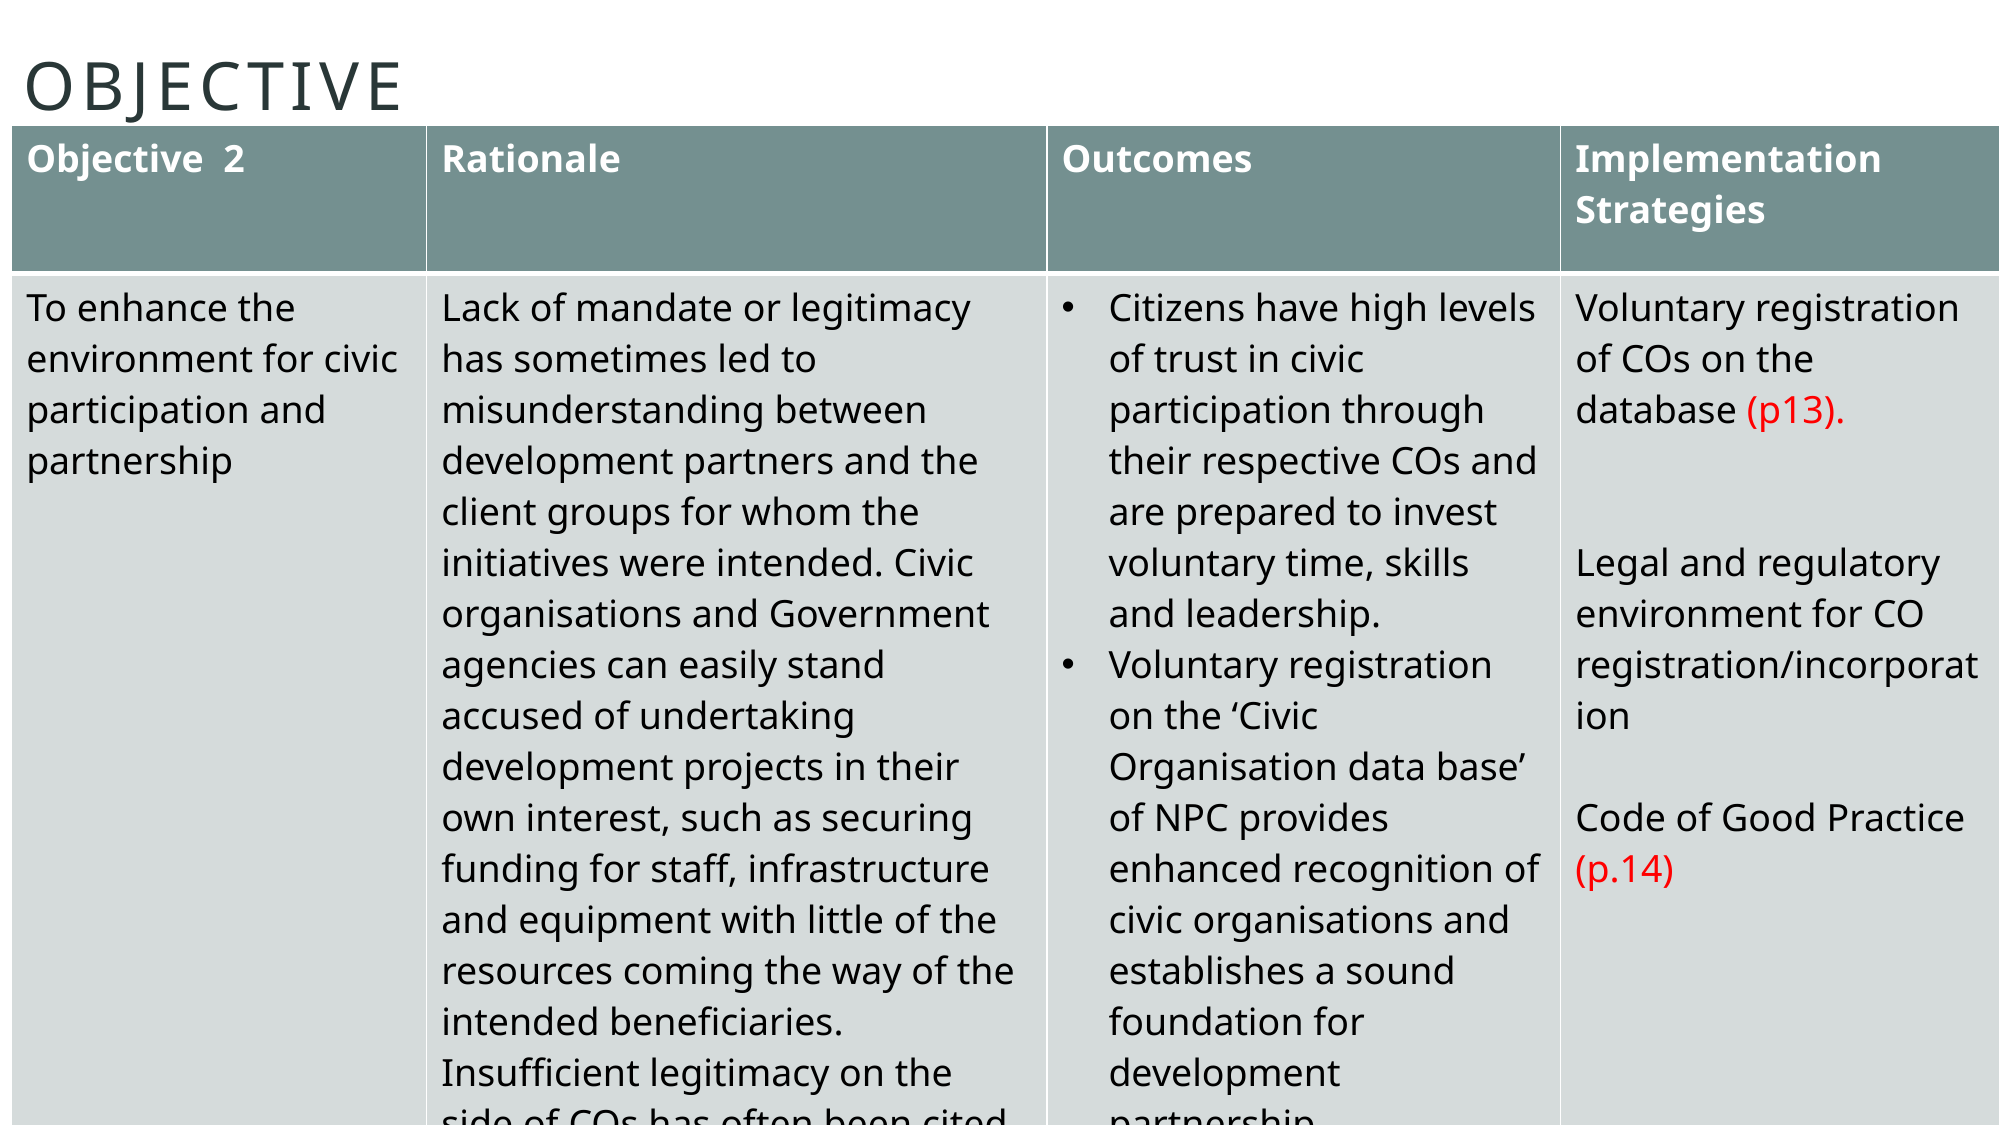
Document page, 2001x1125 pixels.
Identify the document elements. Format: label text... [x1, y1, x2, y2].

table_header Rationale [427, 126, 1046, 271]
table_cell To enhance the environment for civic participation and partnership [12, 276, 426, 1125]
table_header Objective 2 [12, 126, 426, 271]
table_header Outcomes [1048, 126, 1560, 271]
table_cell Lack of mandate or legitimacy has sometimes led to misunderstanding between development partners and the client groups for whom the initiatives were intended. Civic organisations and Government agencies can easily stand accused of undertaking development projects in their own interest, such as securing funding for staff, infrastructure and equipment with little of the resources coming the way of the intended beneficiaries. Insufficient legitimacy on the side of COs has often been cited as a reason for poor participation and reluctance to enter into partnerships. Thus, GRN wishes to facilitate the creation of a more enabling environment for partnership to flourish. [427, 276, 1046, 1125]
table_cell Citizens have high levels of trust in civic participation through their respective COs and are prepared to invest voluntary time, skills and leadership. Voluntary registration on the ʻCivic Organisation data baseʼ of NPC provides enhanced recognition of civic organisations and establishes a sound foundation for development partnership. A review of the existing legal and regulatory environment for civic organisations, leads to the formulation of a new Bill to provide a parallel, complementary voluntary registration system for partnership. Voluntary registration for partnership will enhance the credibility of COs, leading to increased access to funds and opportunities. Mutually agreed upon instruments and principles of operation create high levels of synergy for development programmes [1048, 276, 1560, 1125]
table_cell Voluntary registration of COs on the database (p13). Legal and regulatory environment for CO registration/incorporation Code of Good Practice (p.14) [1561, 276, 1999, 1125]
title Objective [8, 13, 1982, 133]
table_header Implementation Strategies [1561, 126, 1999, 271]
